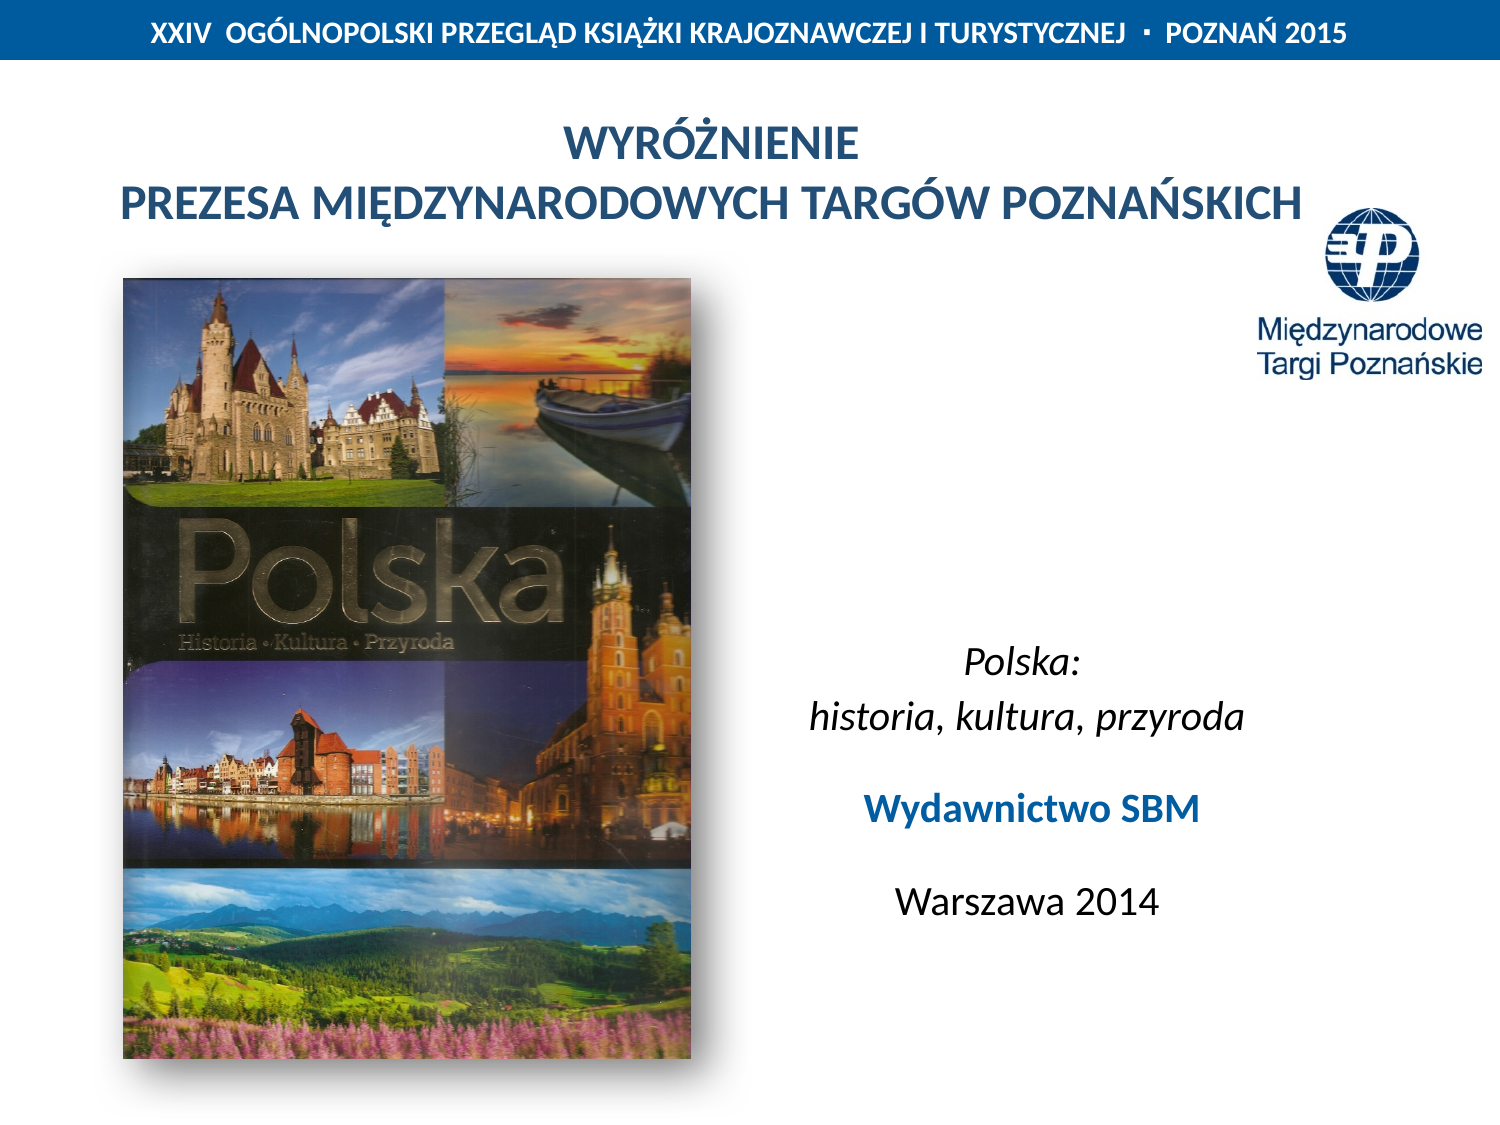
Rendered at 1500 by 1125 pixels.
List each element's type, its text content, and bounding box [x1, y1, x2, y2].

text_box Polska: historia, kultura, przyroda Wydawnictwo SBM Warszawa 2014 [740, 621, 1341, 932]
text_box XXIV OGÓLNOPOLSKI PRZEGLĄD KSIĄŻKI KRAJOZNAWCZEJ I TURYSTYCZNEJ ∙ POZNAŃ 2015 [0, 5, 1500, 58]
picture [1257, 207, 1482, 380]
text_box Wyróżnienie Prezesa Międzynarodowych Targów Poznańskich [0, 101, 1436, 237]
picture [123, 278, 692, 1059]
